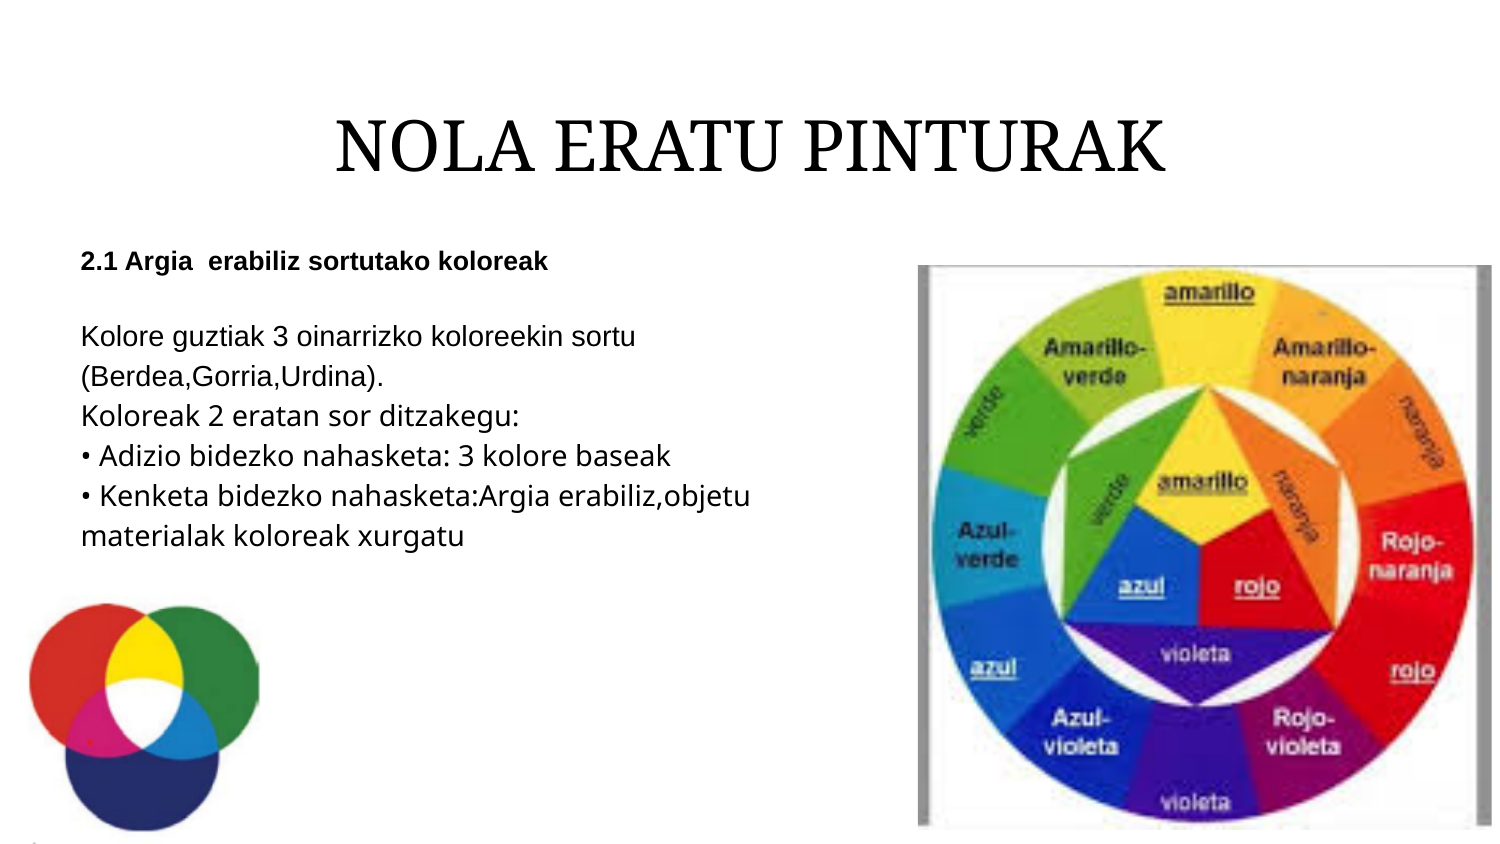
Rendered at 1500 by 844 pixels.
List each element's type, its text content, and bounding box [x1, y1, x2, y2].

subtitle 2.1 Argia erabiliz sortutako koloreak Kolore guztiak 3 oinarrizko koloreekin sortu (Berdea,Gorria,Urdina). Koloreak 2 eratan sor ditzakegu: • Adizio bidezko nahasketa: 3 kolore baseak • Kenketa bidezko nahasketa:Argia erabiliz,objetu materialak koloreak xurgatu . [65, 223, 918, 603]
picture [917, 265, 1492, 830]
picture [0, 574, 296, 844]
title NOLA ERATU PINTURAK [154, 38, 1346, 201]
